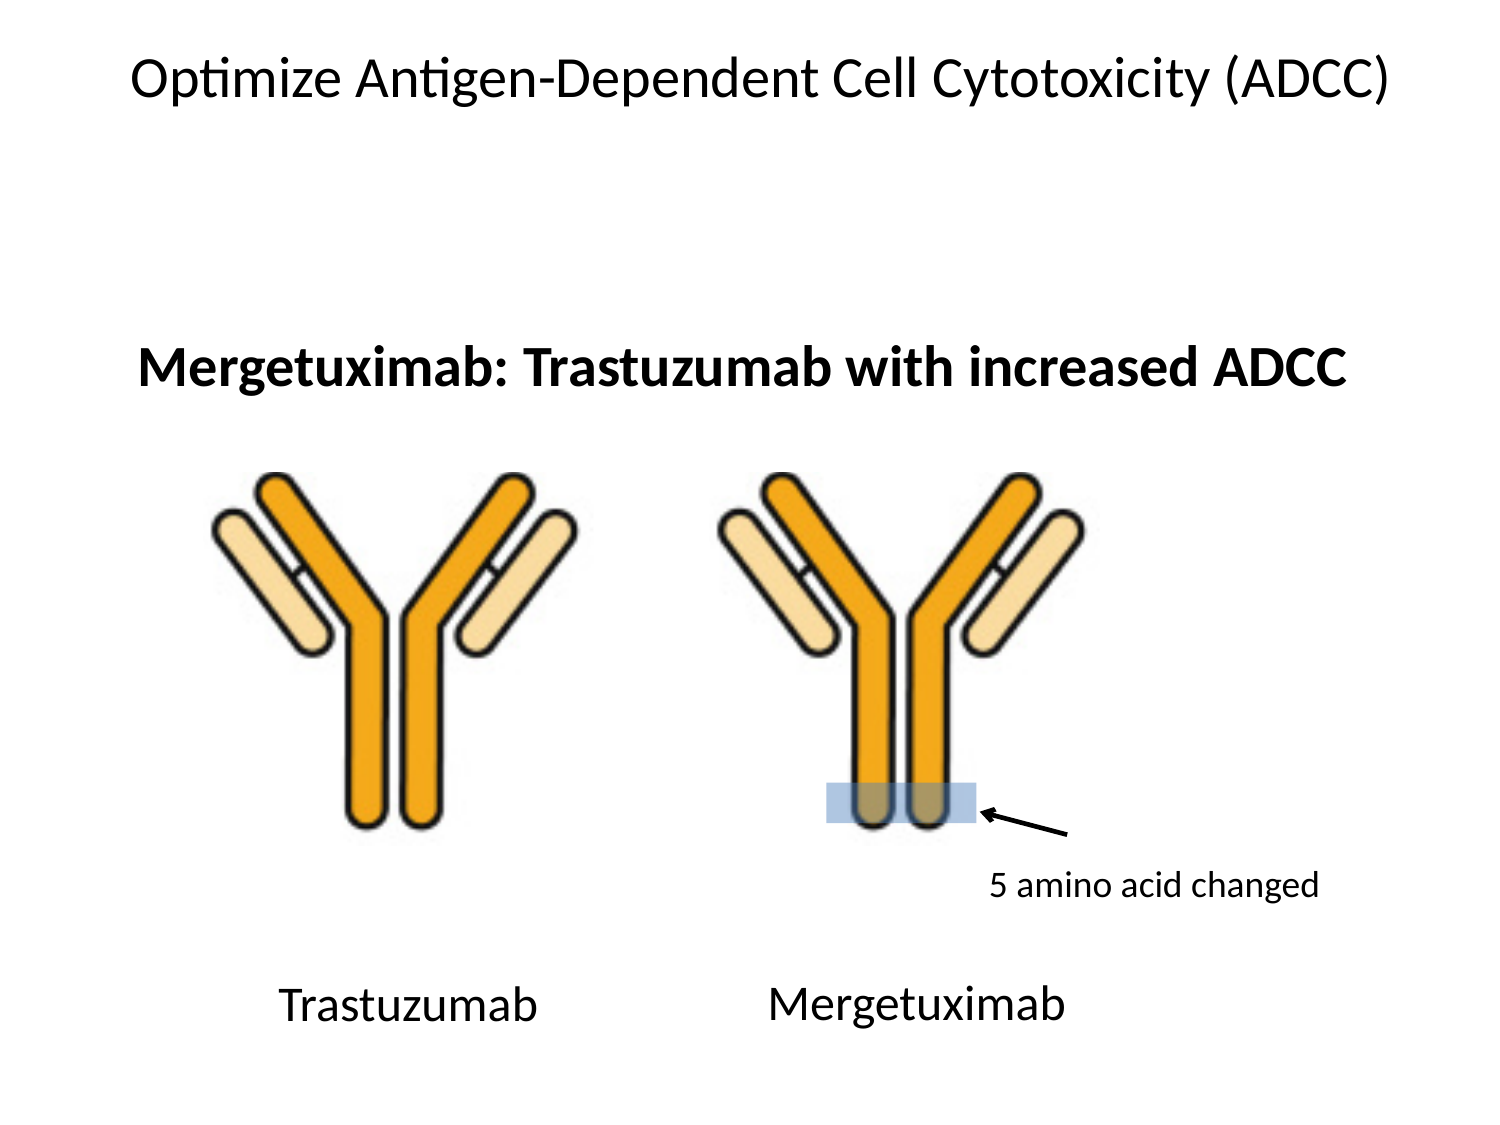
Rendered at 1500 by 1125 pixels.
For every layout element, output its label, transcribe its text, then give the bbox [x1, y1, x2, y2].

picture [202, 471, 594, 847]
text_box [979, 811, 1068, 835]
text_box Mergetuximab: Trastuzumab with increased ADCC [123, 320, 1363, 406]
text_box Mergetuximab [752, 963, 1082, 1038]
picture [709, 471, 1100, 847]
text_box Optimize Antigen-Dependent Cell Cytotoxicity (ADCC) [86, 31, 1500, 117]
text_box Trastuzumab [263, 963, 553, 1039]
text_box 5 amino acid changed [974, 852, 1336, 913]
